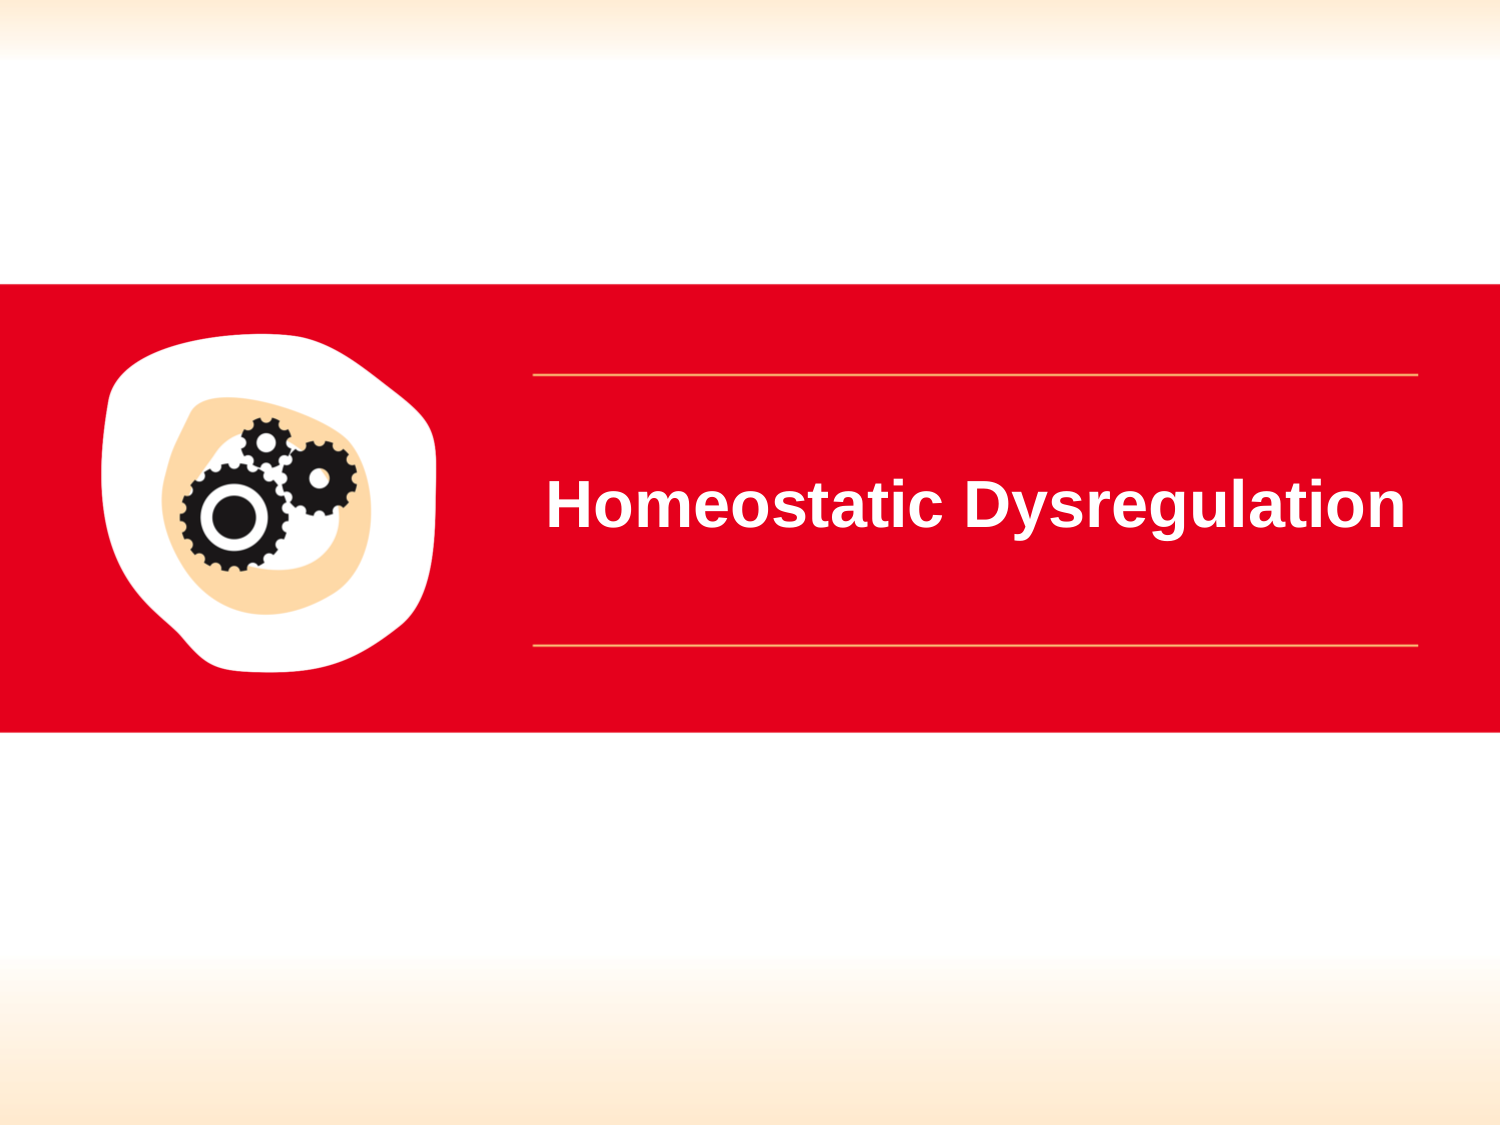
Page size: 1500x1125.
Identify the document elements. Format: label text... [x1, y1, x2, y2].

title Homeostatic Dysregulation [545, 460, 1438, 545]
picture [0, 0, 1500, 1125]
